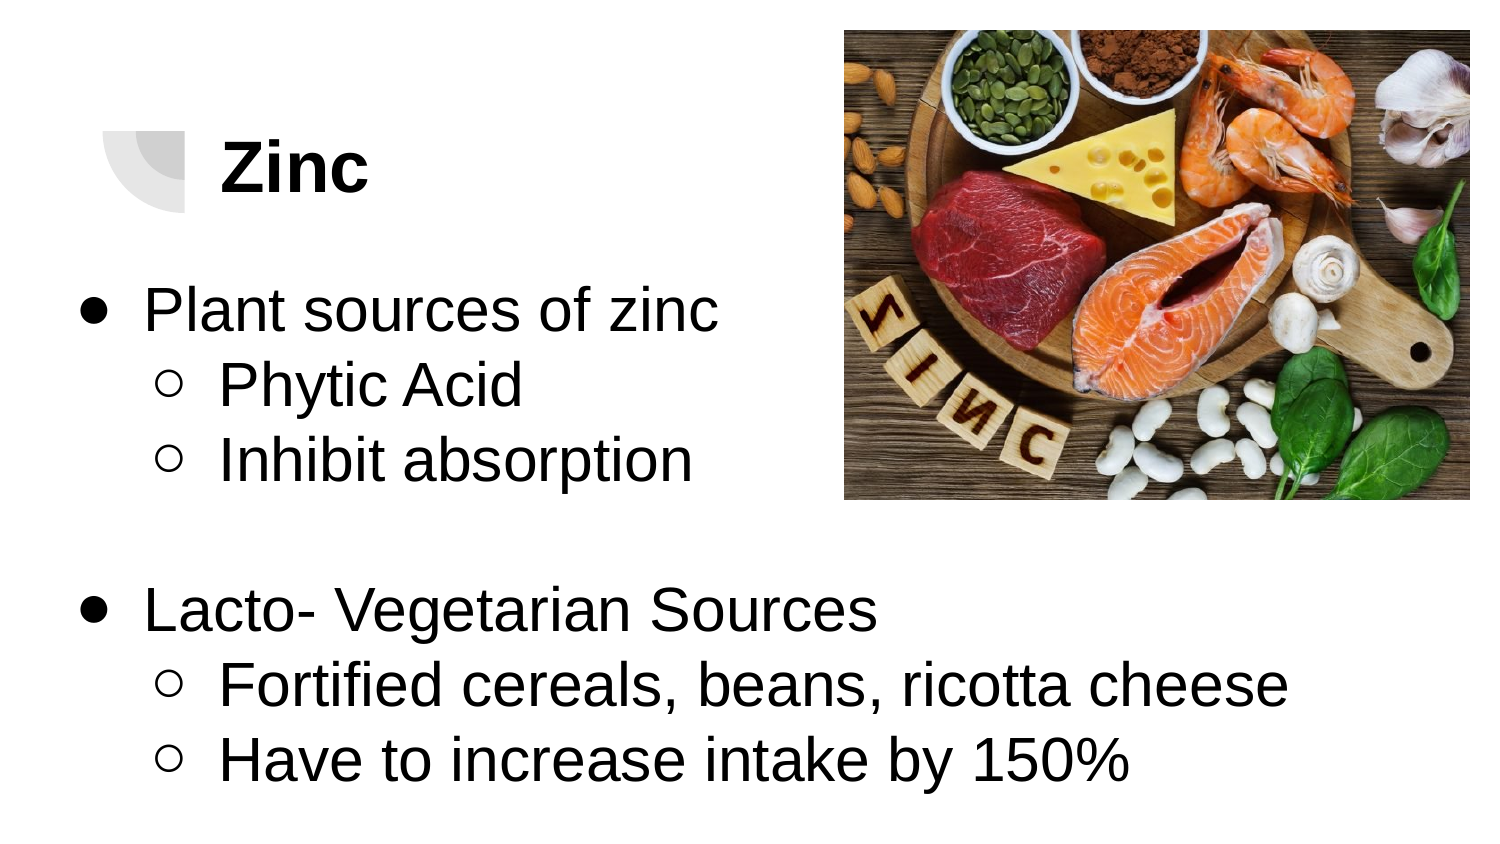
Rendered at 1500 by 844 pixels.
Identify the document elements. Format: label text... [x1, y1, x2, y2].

title Zinc [205, 104, 410, 211]
text_box Plant sources of zinc Phytic Acid Inhibit absorption Lacto- Vegetarian Sources Fortified cereals, beans, ricotta cheese Have to increase intake by 150% [53, 253, 1337, 844]
picture [844, 29, 1471, 500]
